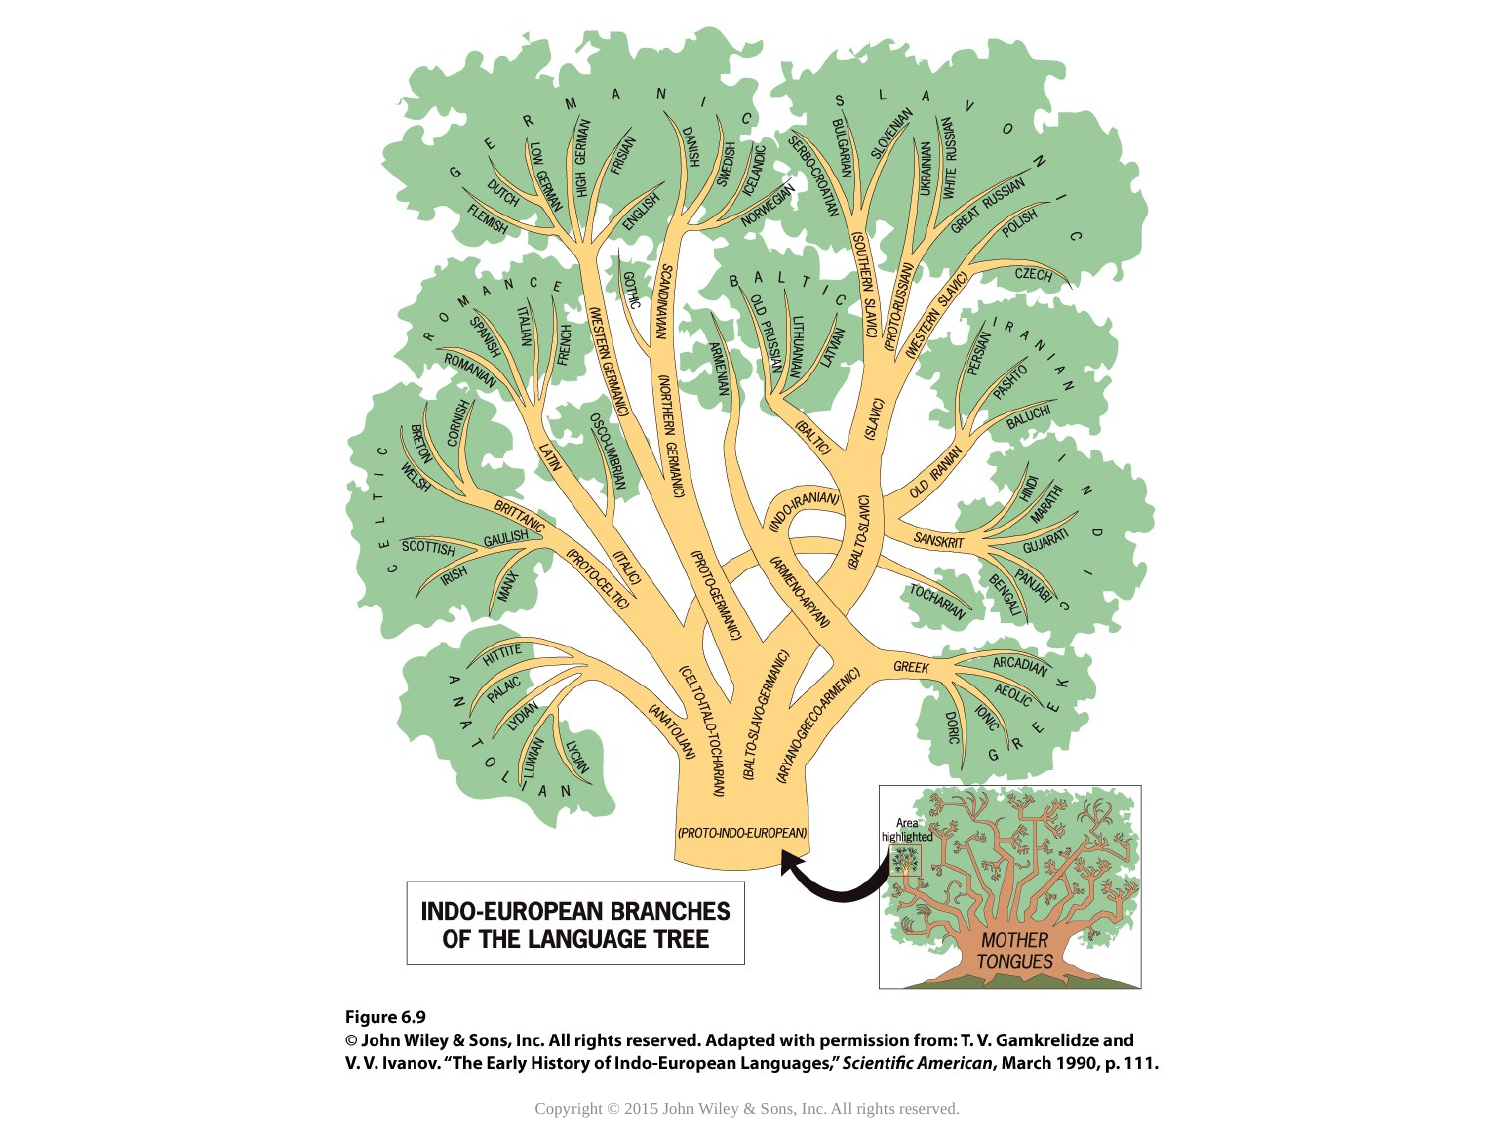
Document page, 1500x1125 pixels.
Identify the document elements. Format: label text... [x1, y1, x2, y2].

picture [337, 20, 1163, 1077]
footer Copyright © 2015 John Wiley & Sons, Inc. All rights reserved. [356, 1085, 1144, 1125]
